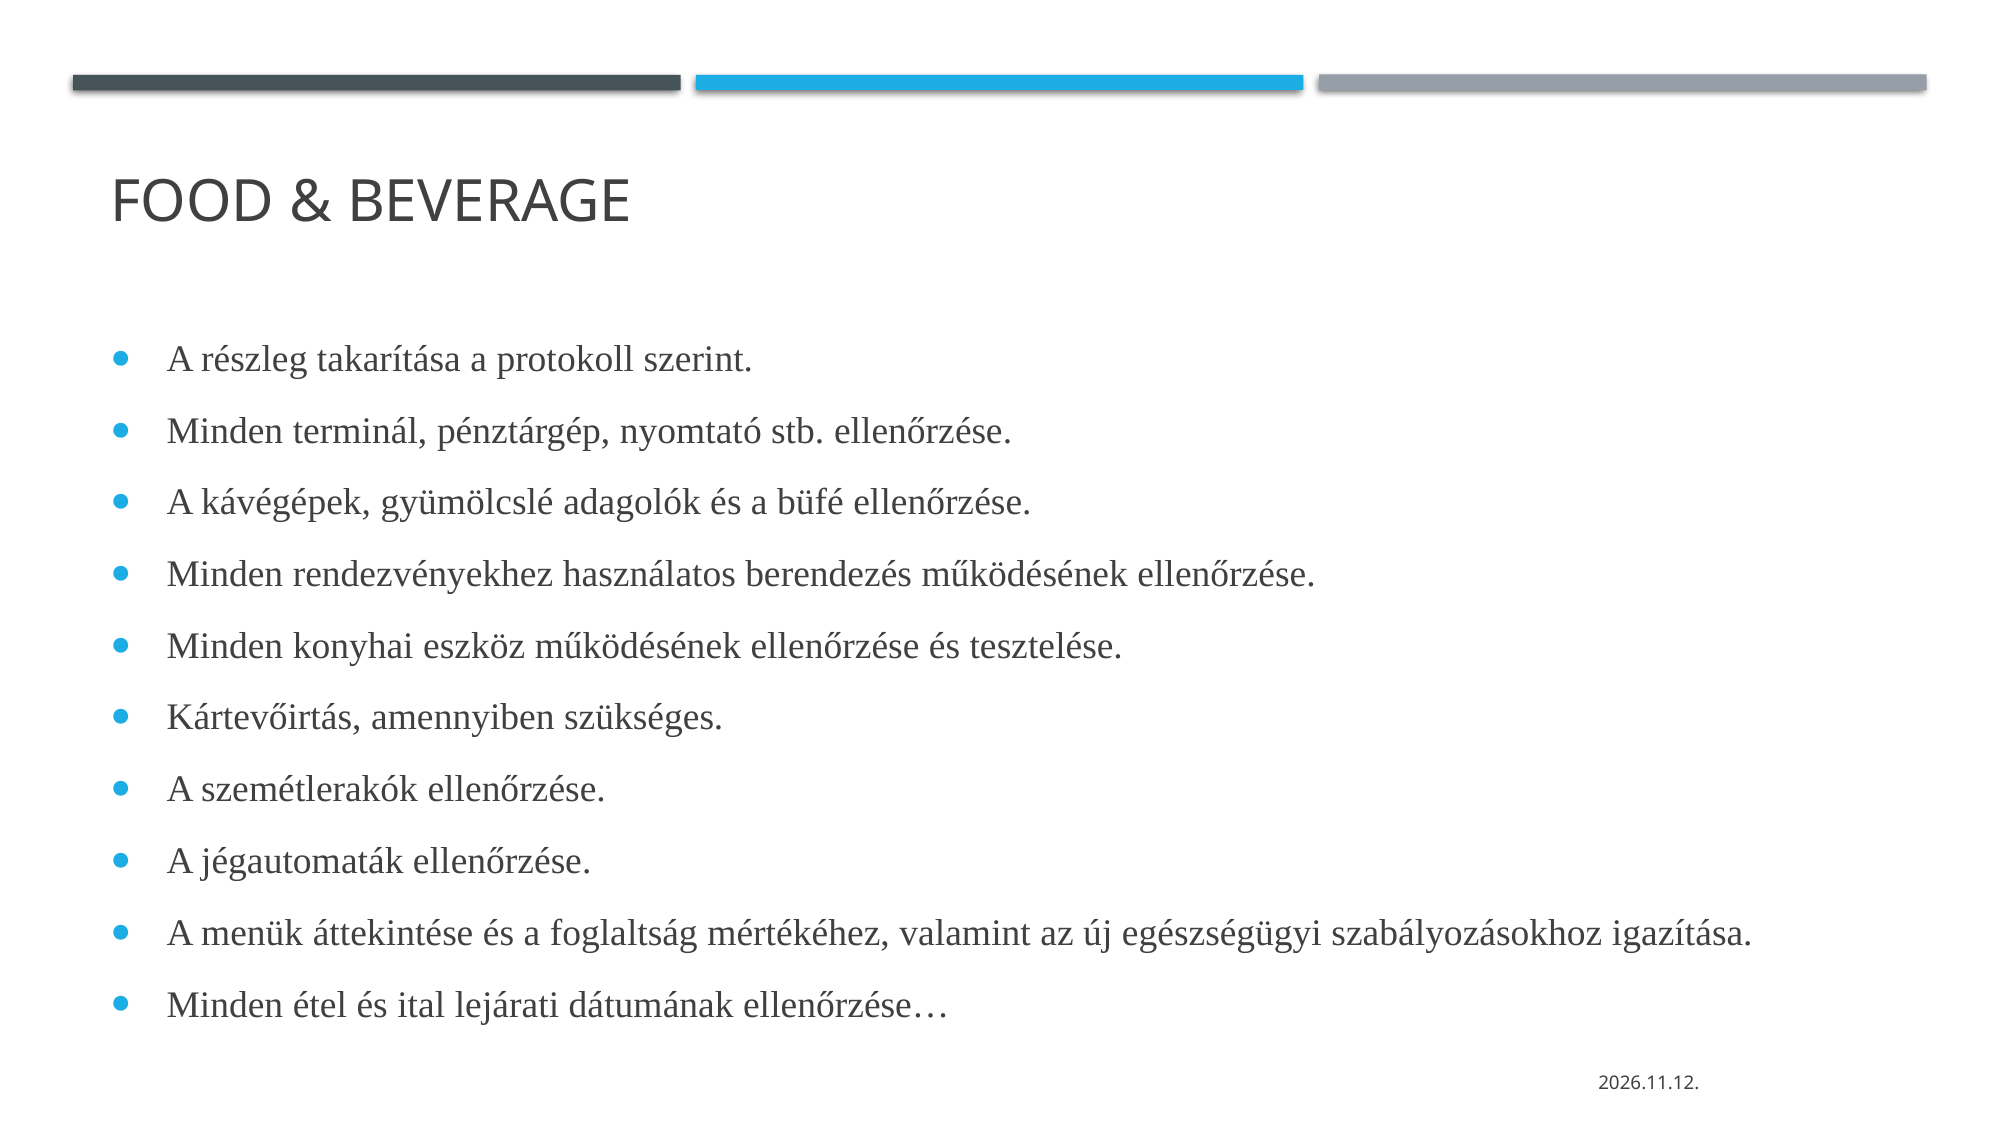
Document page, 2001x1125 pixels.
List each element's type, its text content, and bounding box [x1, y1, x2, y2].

slide_number 2021. 03. 02. [1247, 1053, 1715, 1114]
list A részleg takarítása a protokoll szerint. Minden terminál, pénztárgép, nyomtató stb. ellenőrzése. A kávégépek, gyümölcslé adagolók és a büfé ellenőrzése. Minden rendezvényekhez használatos berendezés működésének ellenőrzése. Minden konyhai eszköz működésének ellenőrzése és tesztelése. Kártevőirtás, amennyiben szükséges. A szemétlerakók ellenőrzése. A jégautomaták ellenőrzése. A menük áttekintése és a foglaltság mértékéhez, valamint az új egészségügyi szabályozásokhoz igazítása. Minden étel és ital lejárati dátumának ellenőrzése… [95, 280, 1905, 1071]
title Food & Beverage [95, 115, 1905, 280]
